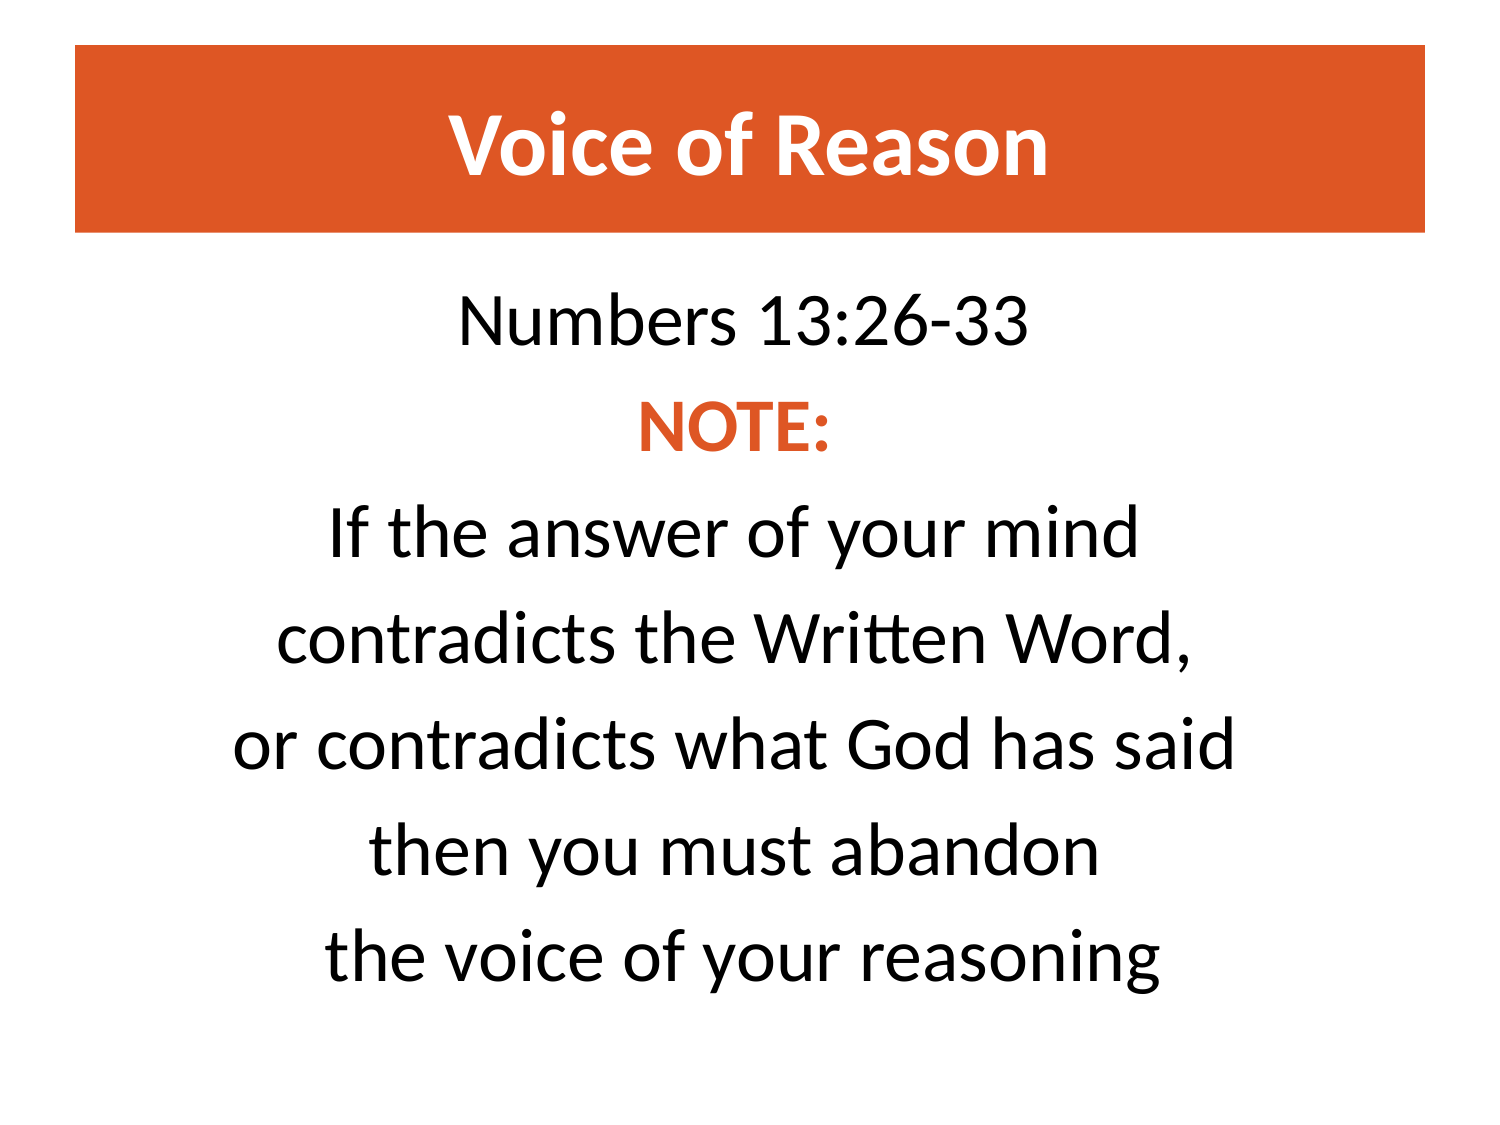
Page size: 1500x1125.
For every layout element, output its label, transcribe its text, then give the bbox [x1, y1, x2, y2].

title Voice of Reason [75, 45, 1425, 233]
list Numbers 13:26-33 NOTE: If the answer of your mind contradicts the Written Word, or contradicts what God has said then you must abandon the voice of your reasoning [75, 262, 1413, 1005]
